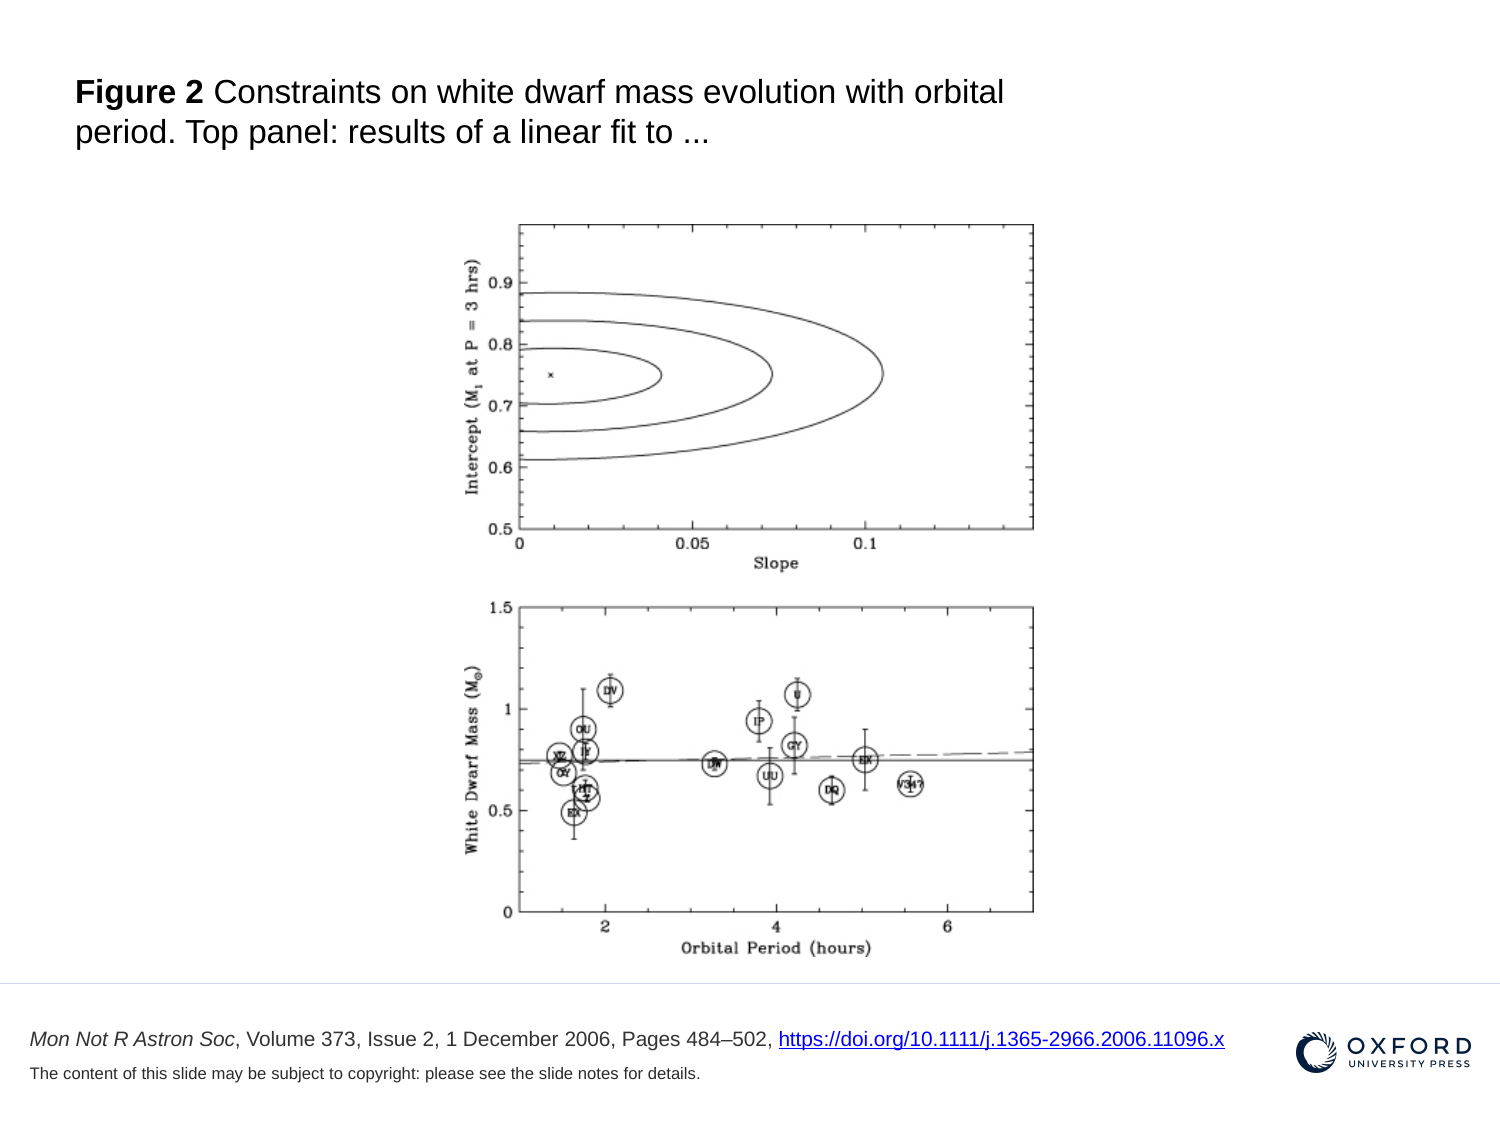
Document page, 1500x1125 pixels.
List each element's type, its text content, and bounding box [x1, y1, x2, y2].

picture [1296, 1032, 1471, 1073]
footer Mon Not R Astron Soc, Volume 373, Issue 2, 1 December 2006, Pages 484–502, https://doi.org/10.1111/j.1365-2966.2006.11096.x The content of this slide may be subject to copyright: please see the slide notes for details. [0, 983, 1260, 1125]
title Figure 2 Constraints on white dwarf mass evolution with orbital period. Top panel: results of a linear fit to ... [75, 69, 1078, 171]
picture [464, 224, 1034, 957]
